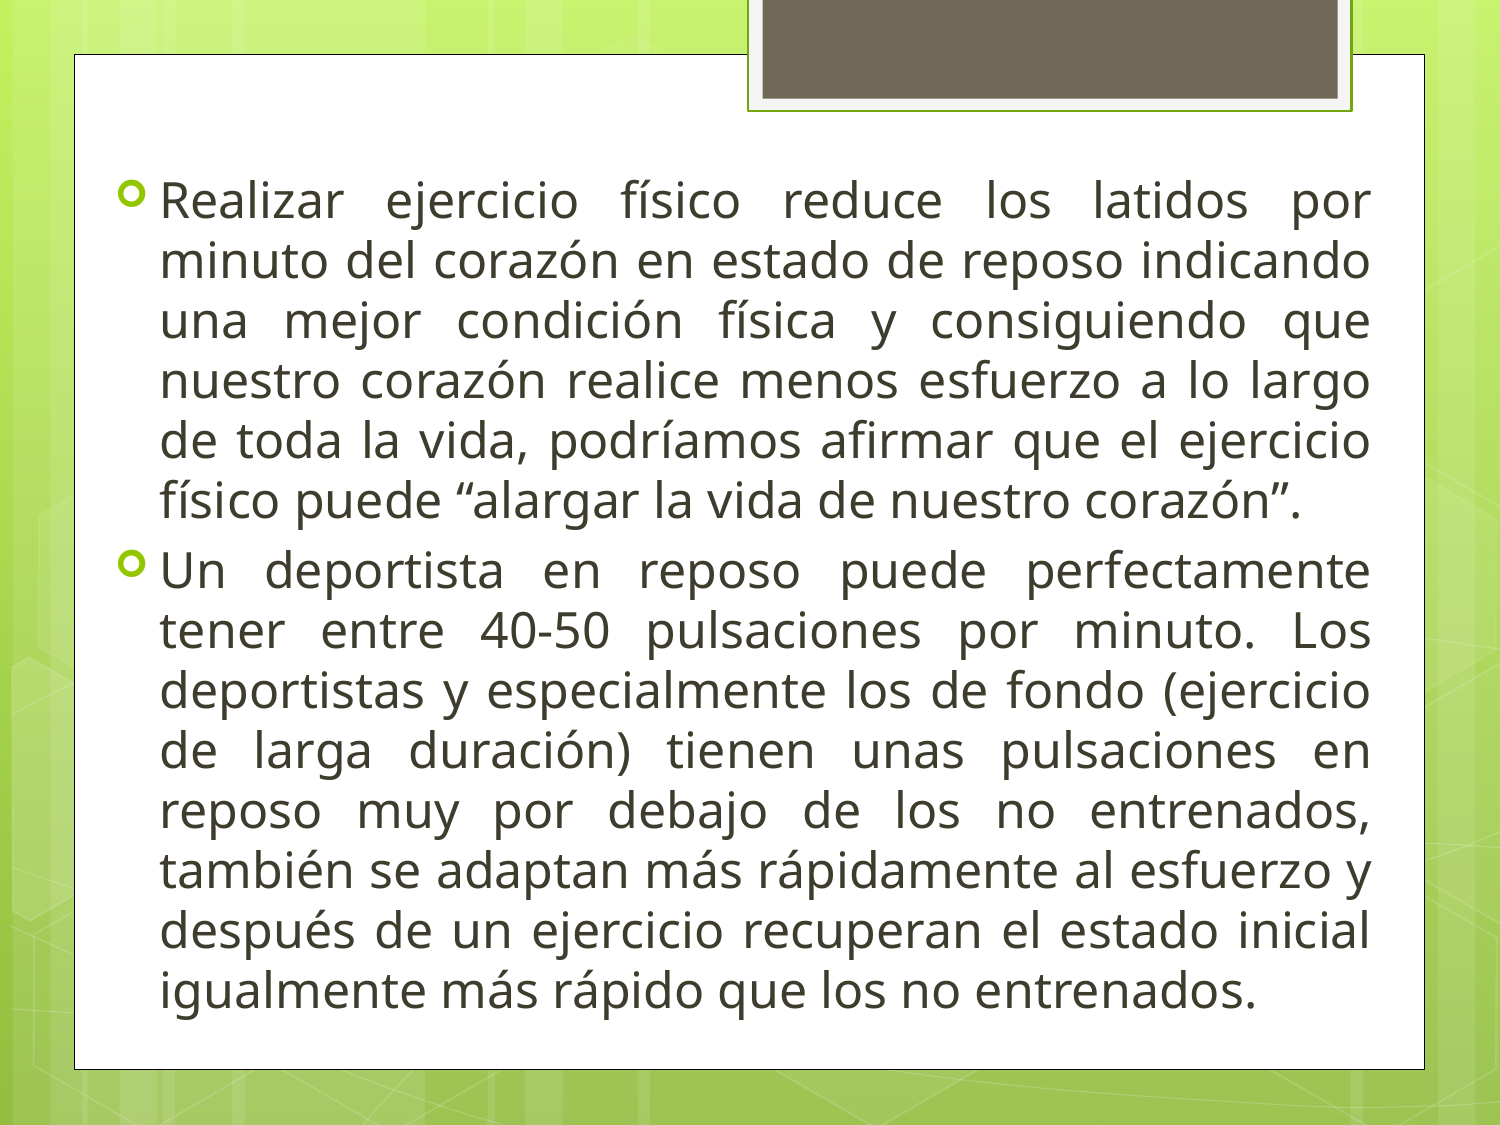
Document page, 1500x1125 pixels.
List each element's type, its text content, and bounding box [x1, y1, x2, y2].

list Realizar ejercicio físico reduce los latidos por minuto del corazón en estado de reposo indicando una mejor condición física y consiguiendo que nuestro corazón realice menos esfuerzo a lo largo de toda la vida, podríamos afirmar que el ejercicio físico puede “alargar la vida de nuestro corazón”. Un deportista en reposo puede perfectamente tener entre 40-50 pulsaciones por minuto. Los deportistas y especialmente los de fondo (ejercicio de larga duración) tienen unas pulsaciones en reposo muy por debajo de los no entrenados, también se adaptan más rápidamente al esfuerzo y después de un ejercicio recuperan el estado inicial igualmente más rápido que los no entrenados. [88, 160, 1388, 1071]
